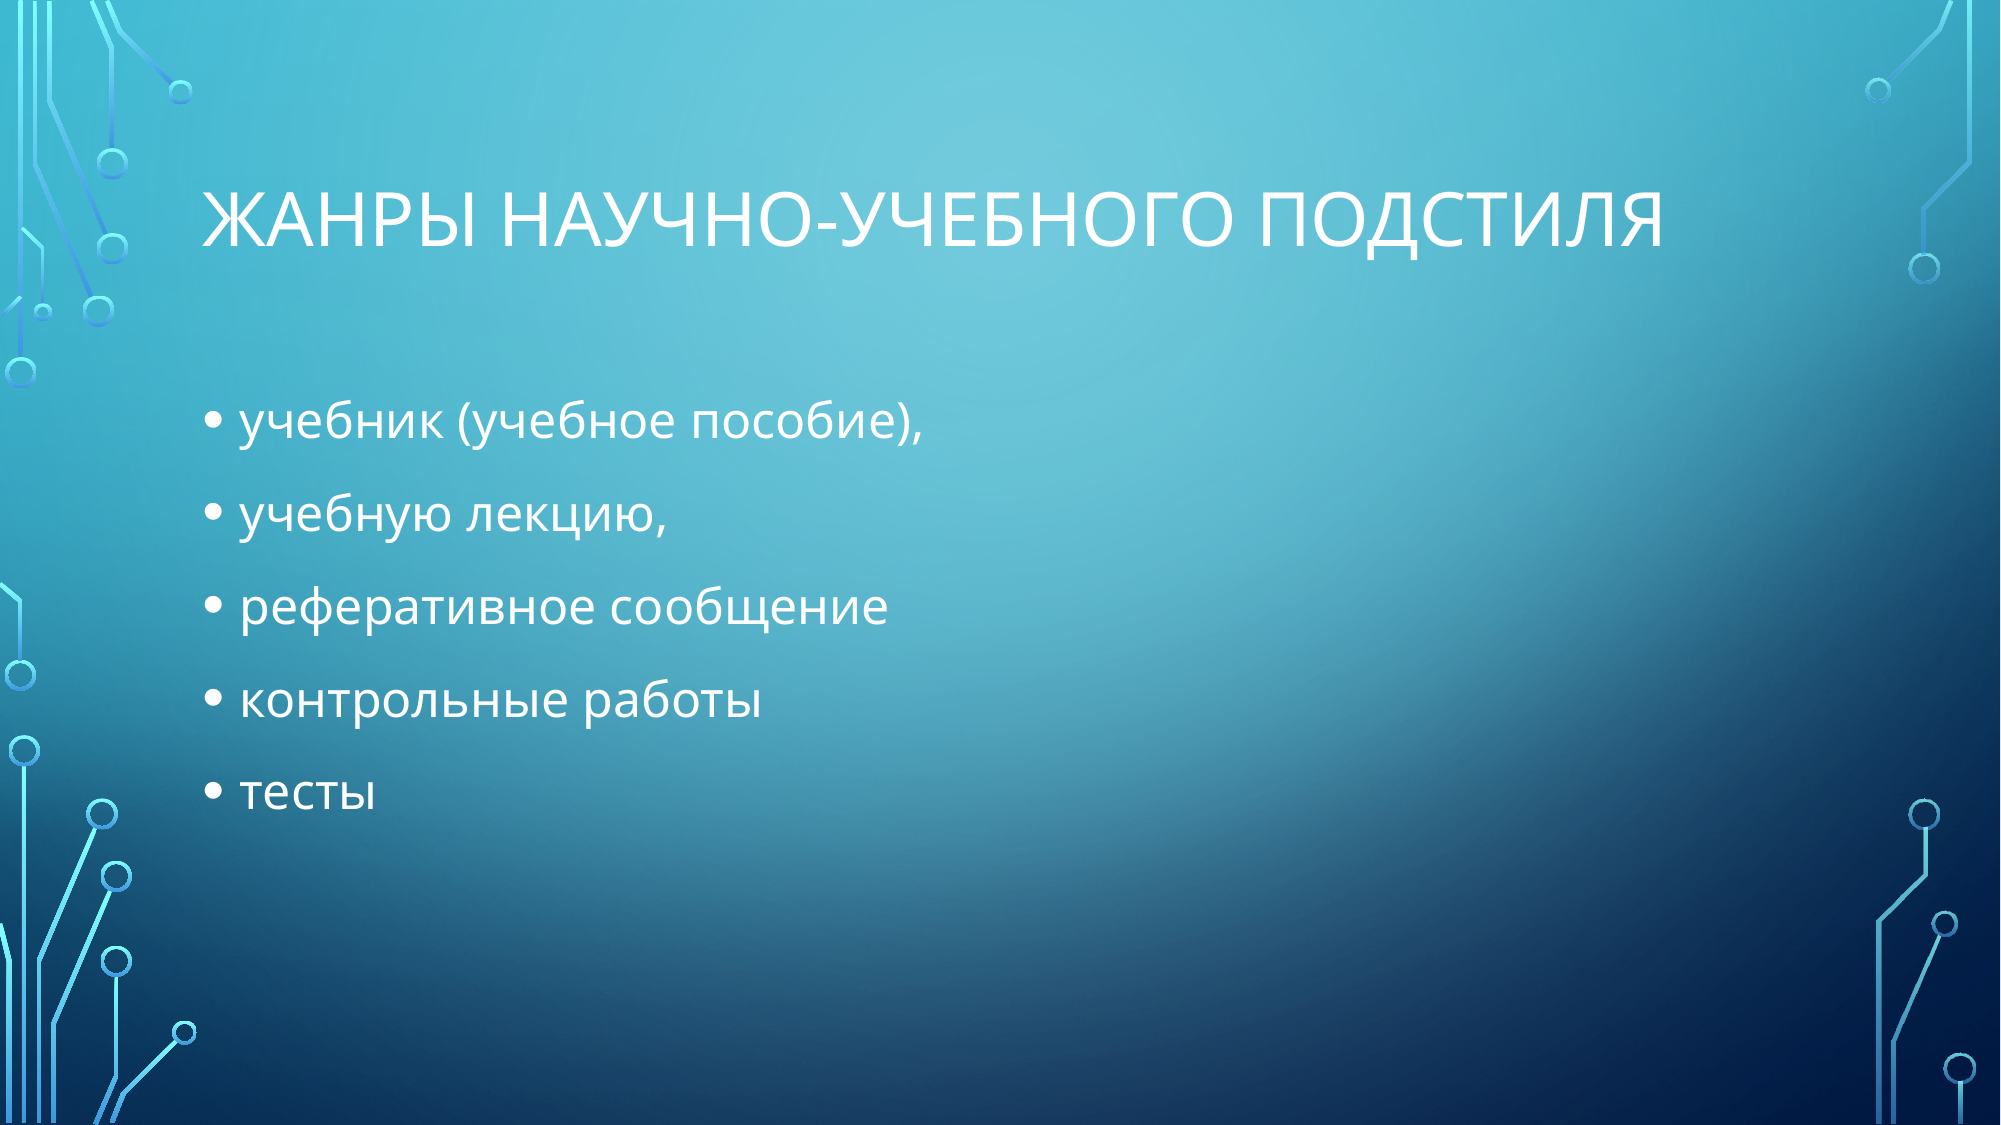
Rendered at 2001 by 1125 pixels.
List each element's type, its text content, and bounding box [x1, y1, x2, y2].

title жанры научно-учебного подстиля [187, 101, 1813, 344]
list учебник (учебное пособие), учебную лекцию, реферативное сообщение контрольные работы тесты [187, 369, 1813, 950]
